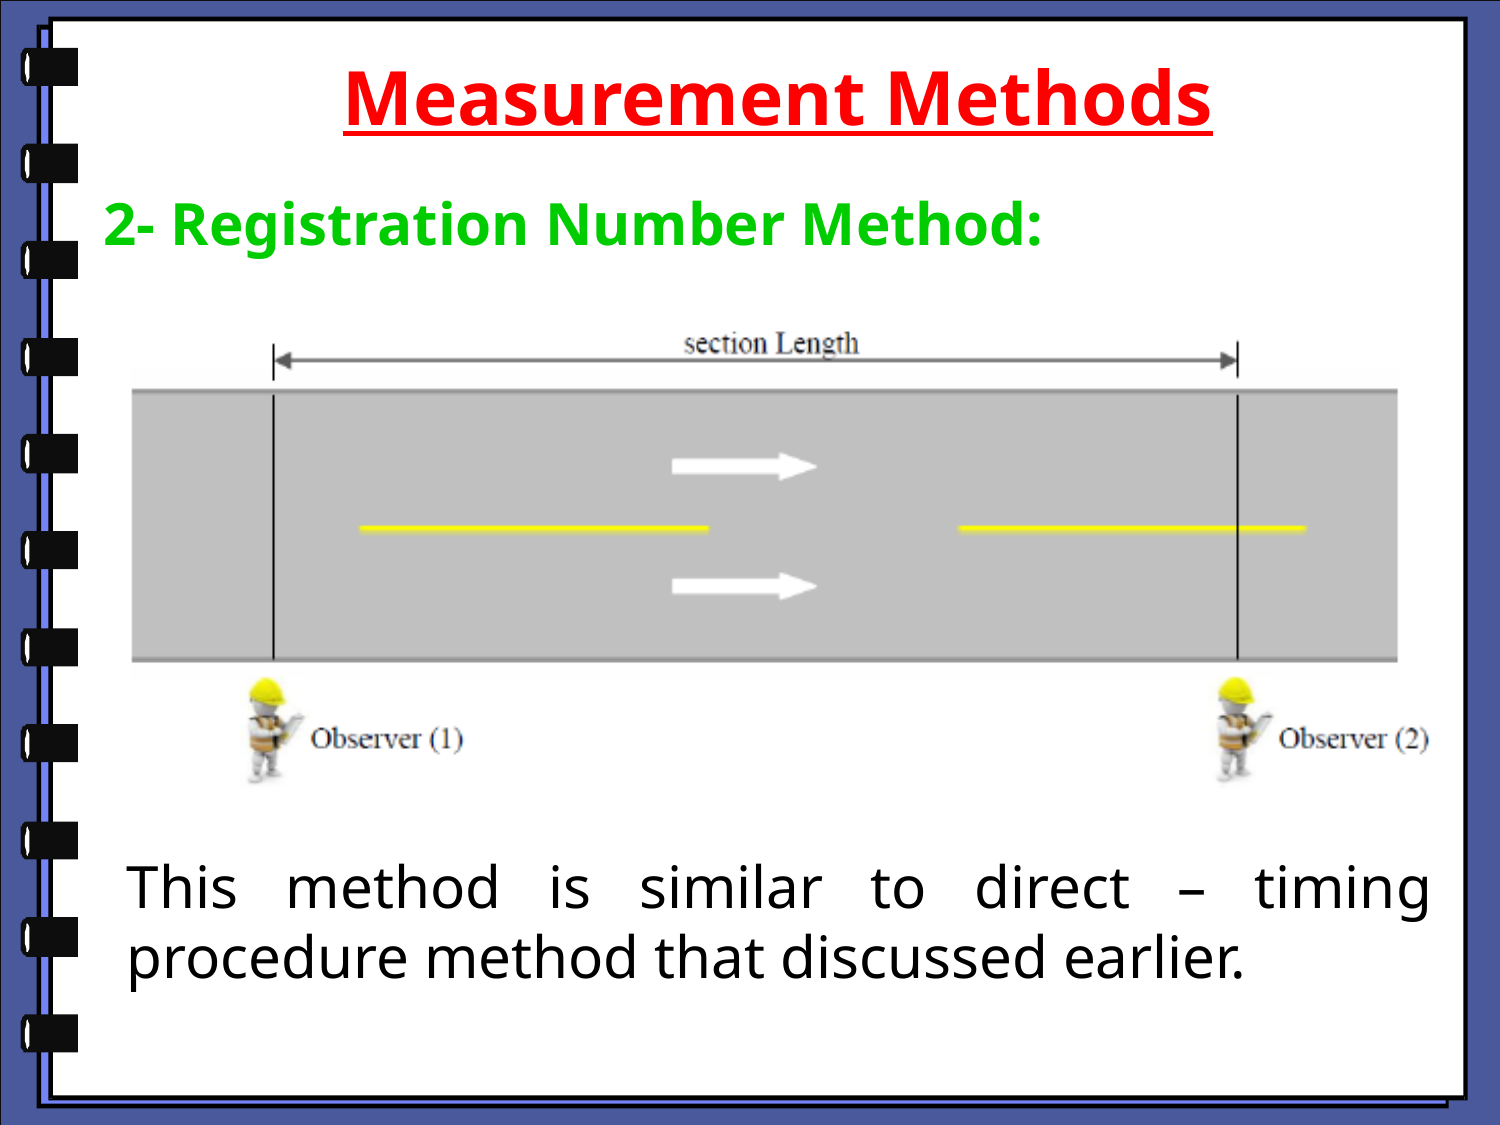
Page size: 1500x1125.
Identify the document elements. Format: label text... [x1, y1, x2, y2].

text_box 2- Registration Number Method: [88, 179, 1117, 265]
text_box This method is similar to direct – timing procedure method that discussed earlier. [112, 843, 1447, 998]
text_box Measurement Methods [327, 42, 1229, 148]
picture [111, 326, 1444, 806]
